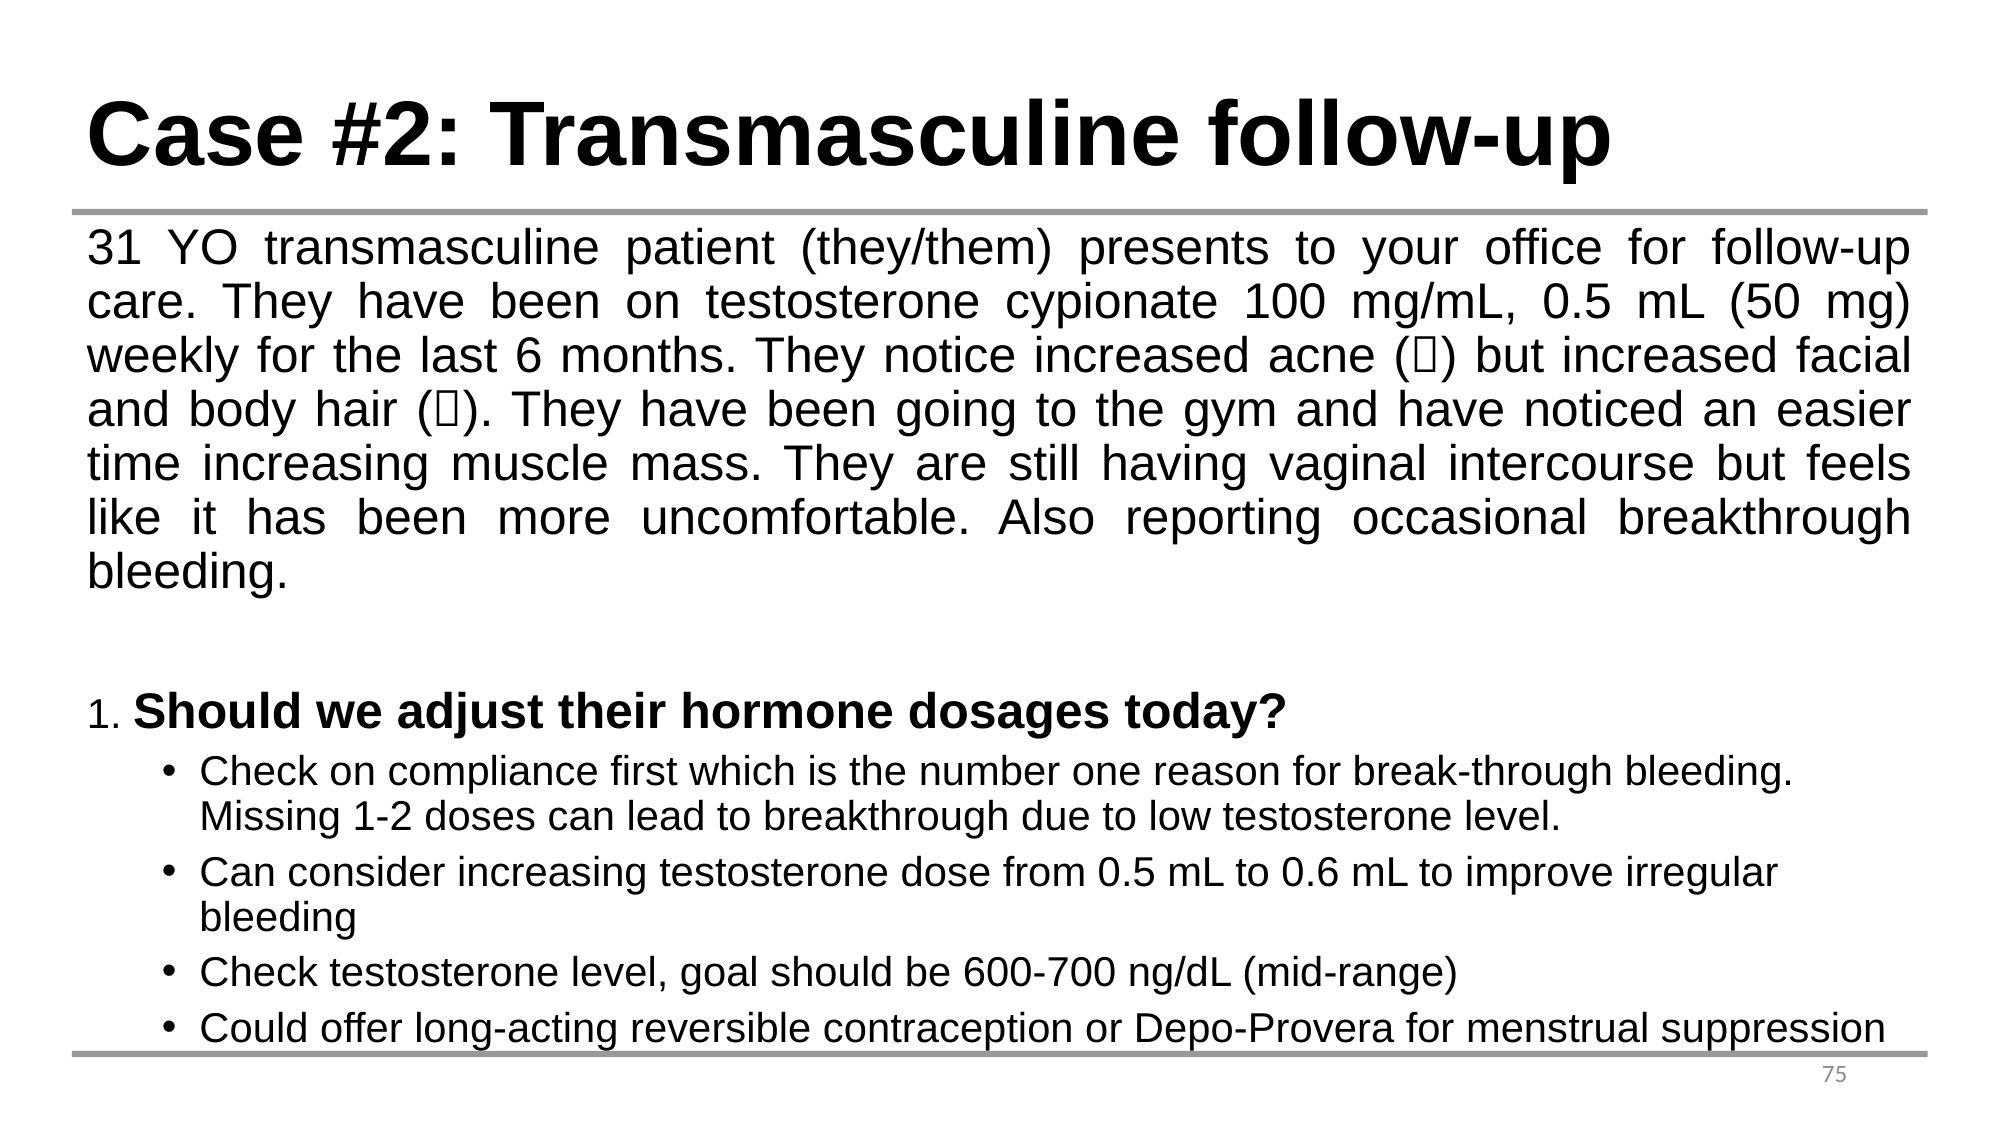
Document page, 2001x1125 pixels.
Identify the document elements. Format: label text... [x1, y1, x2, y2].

slide_number 75 [1412, 1055, 1863, 1103]
title Case #2: Transmasculine follow-up [71, 59, 1863, 208]
list 31 YO transmasculine patient (they/them) presents to your office for follow-up care. They have been on testosterone cypionate 100 mg/mL, 0.5 mL (50 mg) weekly for the last 6 months. They notice increased acne () but increased facial and body hair (). They have been going to the gym and have noticed an easier time increasing muscle mass. They are still having vaginal intercourse but feels like it has been more uncomfortable. Also reporting occasional breakthrough bleeding. 1. Should we adjust their hormone dosages today? Check on compliance first which is the number one reason for break-through bleeding. Missing 1-2 doses can lead to breakthrough due to low testosterone level. Can consider increasing testosterone dose from 0.5 mL to 0.6 mL to improve irregular bleeding Check testosterone level, goal should be 600-700 ng/dL (mid-range) Could offer long-acting reversible contraception or Depo-Provera for menstrual suppression [71, 216, 1928, 963]
slide_number 75 [1412, 1042, 1863, 1053]
